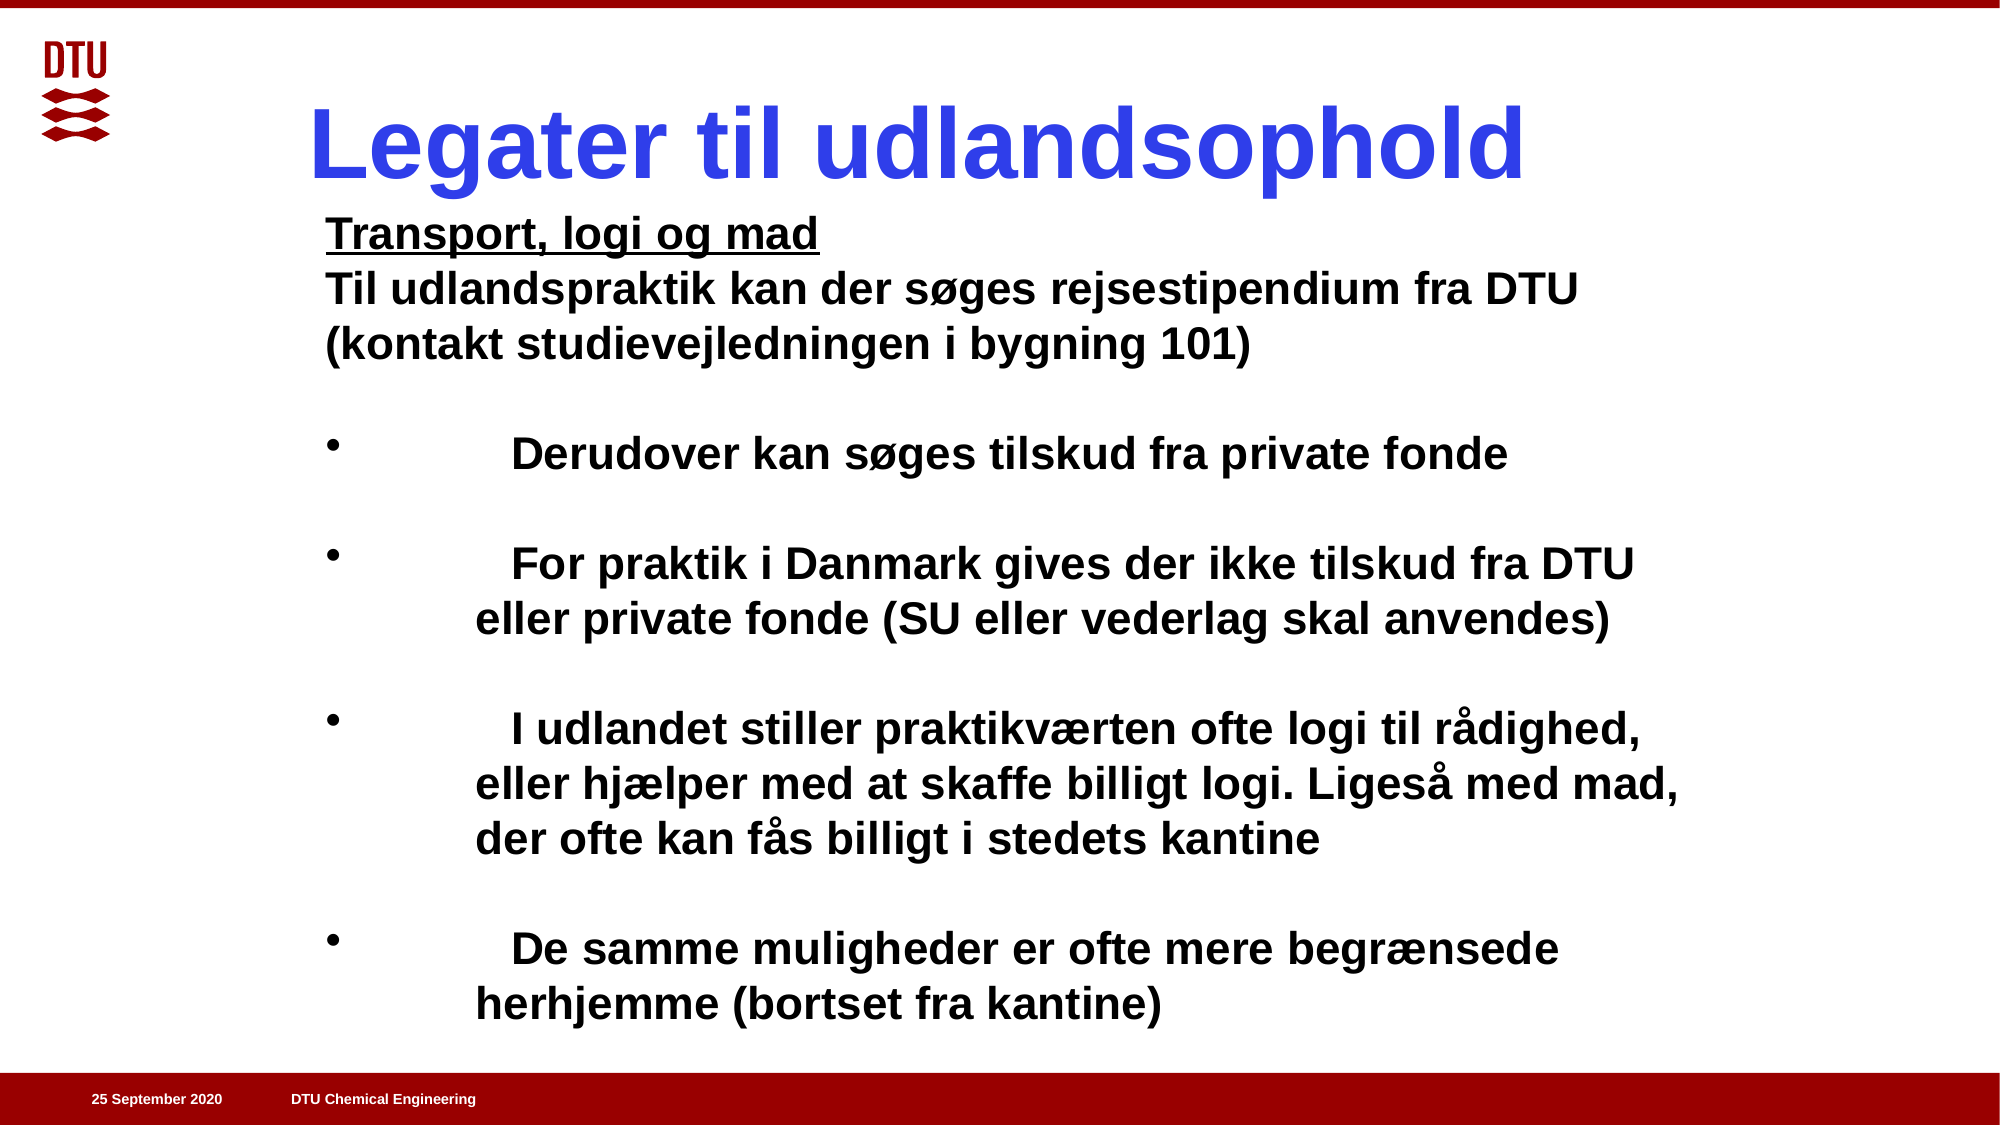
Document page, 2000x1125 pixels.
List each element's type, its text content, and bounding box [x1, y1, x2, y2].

text_box Transport, logi og mad Til udlandspraktik kan der søges rejsestipendium fra DTU (kontakt studievejledningen i bygning 101) Derudover kan søges tilskud fra private fonde For praktik i Danmark gives der ikke tilskud fra DTU eller private fonde (SU eller vederlag skal anvendes) I udlandet stiller praktikværten ofte logi til rådighed, eller hjælper med at skaffe billigt logi. Ligeså med mad, der ofte kan fås billigt i stedets kantine De samme muligheder er ofte mere begrænsede herhjemme (bortset fra kantine) [310, 196, 1709, 1091]
text_box Legater til udlandsophold [293, 71, 1544, 206]
